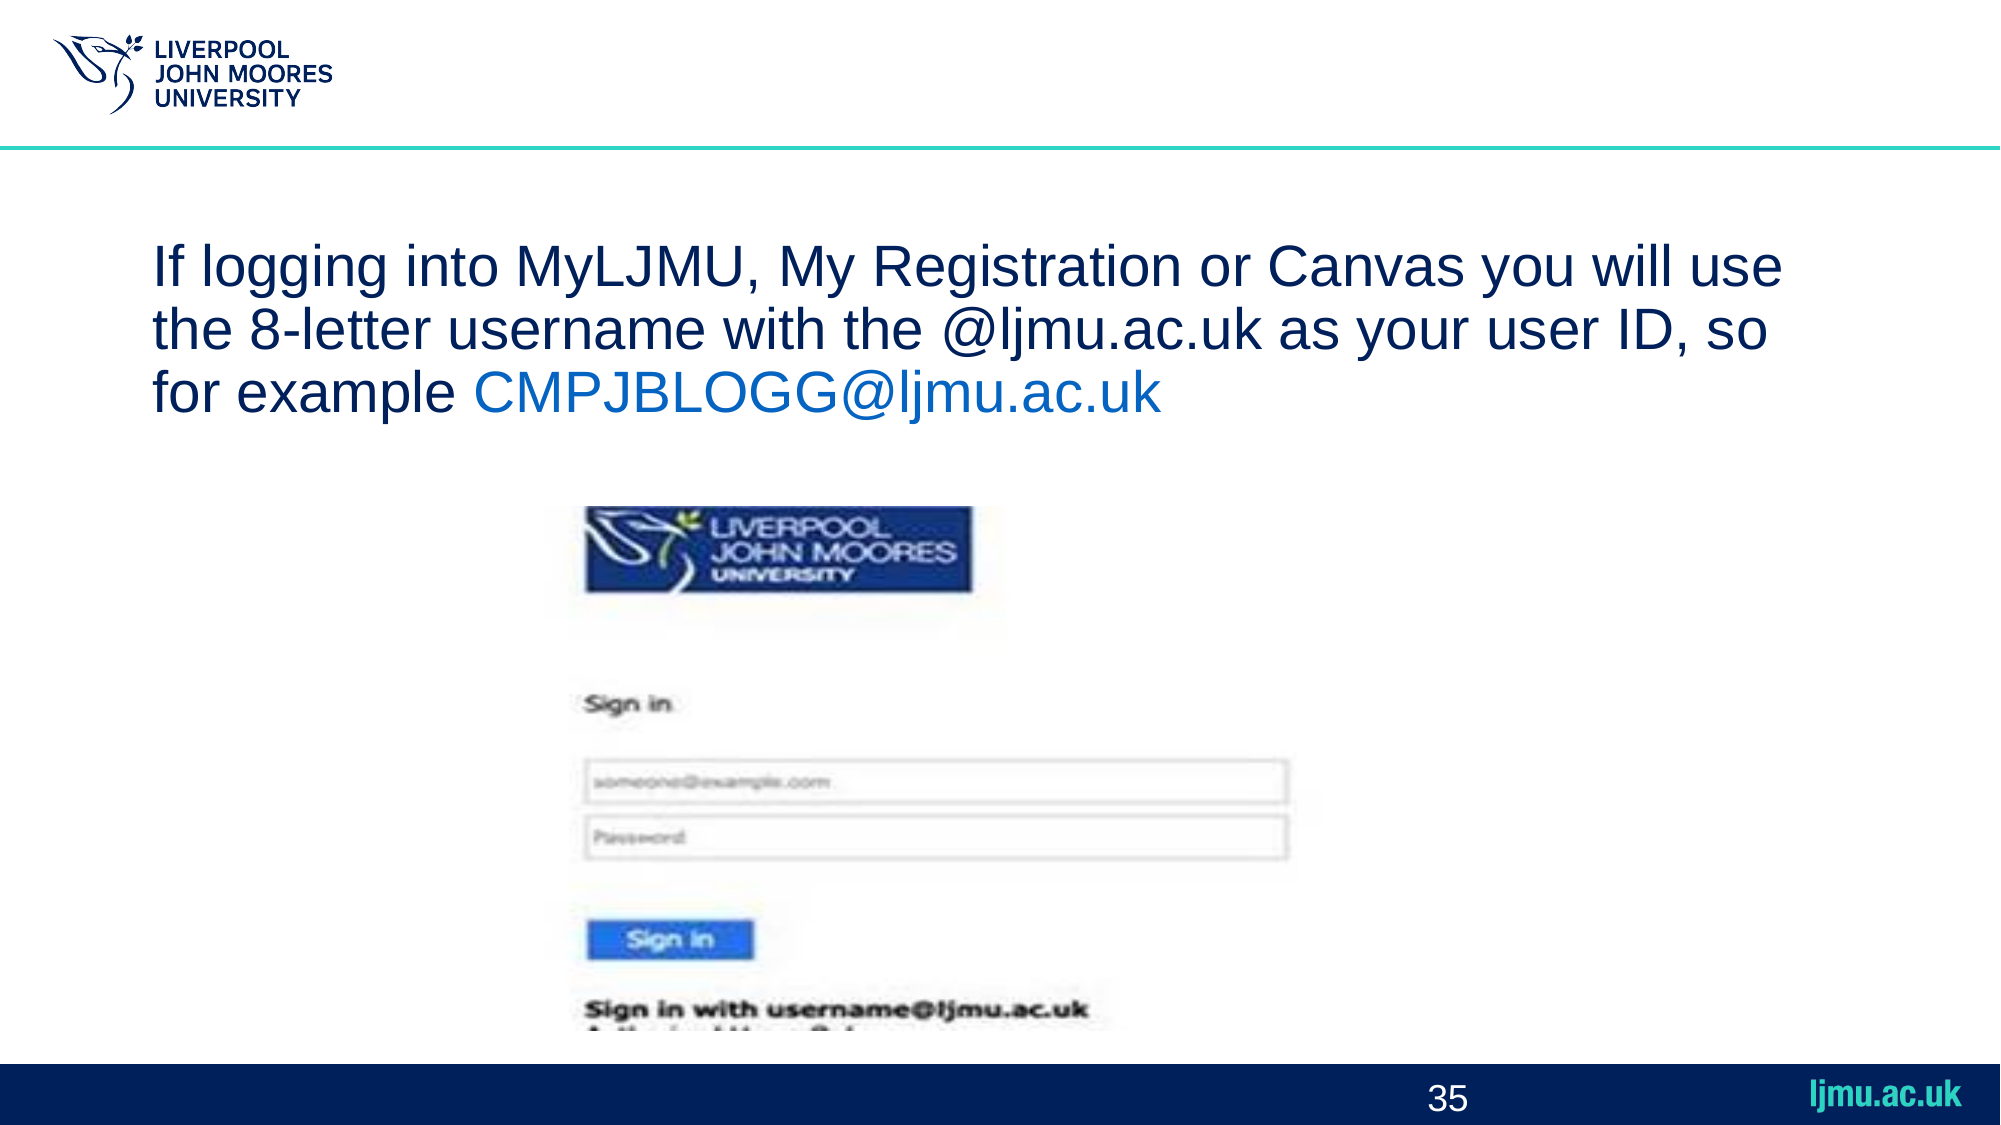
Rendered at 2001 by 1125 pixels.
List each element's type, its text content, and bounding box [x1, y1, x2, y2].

picture [28, 0, 356, 165]
slide_number 35 [1412, 1067, 1863, 1125]
title If logging into MyLJMU, My Registration or Canvas you will use the 8-letter username with the @ljmu.ac.uk as your user ID, so for example CMPJBLOGG@ljmu.ac.uk [137, 229, 1863, 998]
picture [522, 506, 1325, 1031]
picture [1775, 1038, 2000, 1125]
